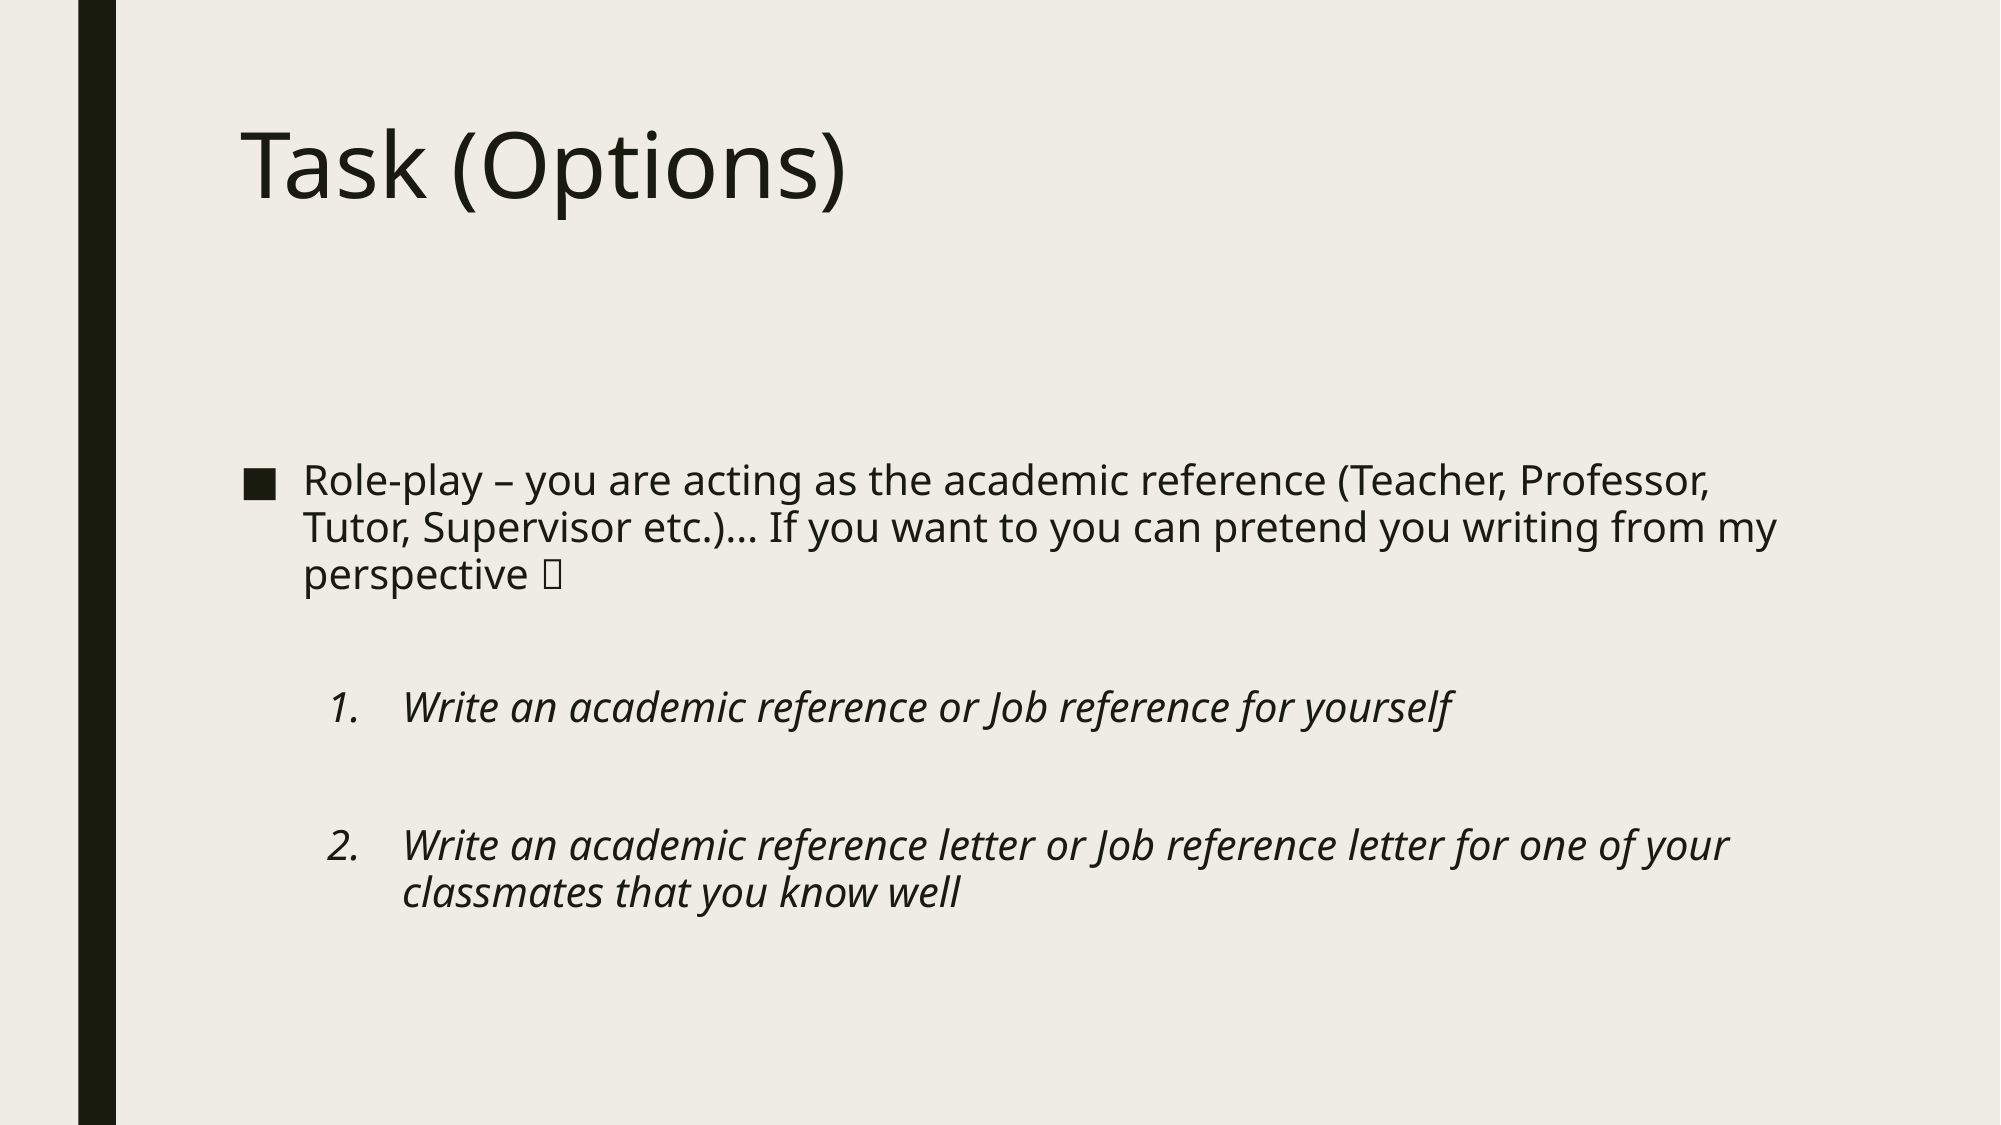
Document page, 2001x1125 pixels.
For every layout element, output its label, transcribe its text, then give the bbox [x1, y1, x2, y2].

list Role-play – you are acting as the academic reference (Teacher, Professor, Tutor, Supervisor etc.)… If you want to you can pretend you writing from my perspective  Write an academic reference or Job reference for yourself Write an academic reference letter or Job reference letter for one of your classmates that you know well [225, 375, 1800, 963]
title Task (Options) [225, 112, 1800, 357]
